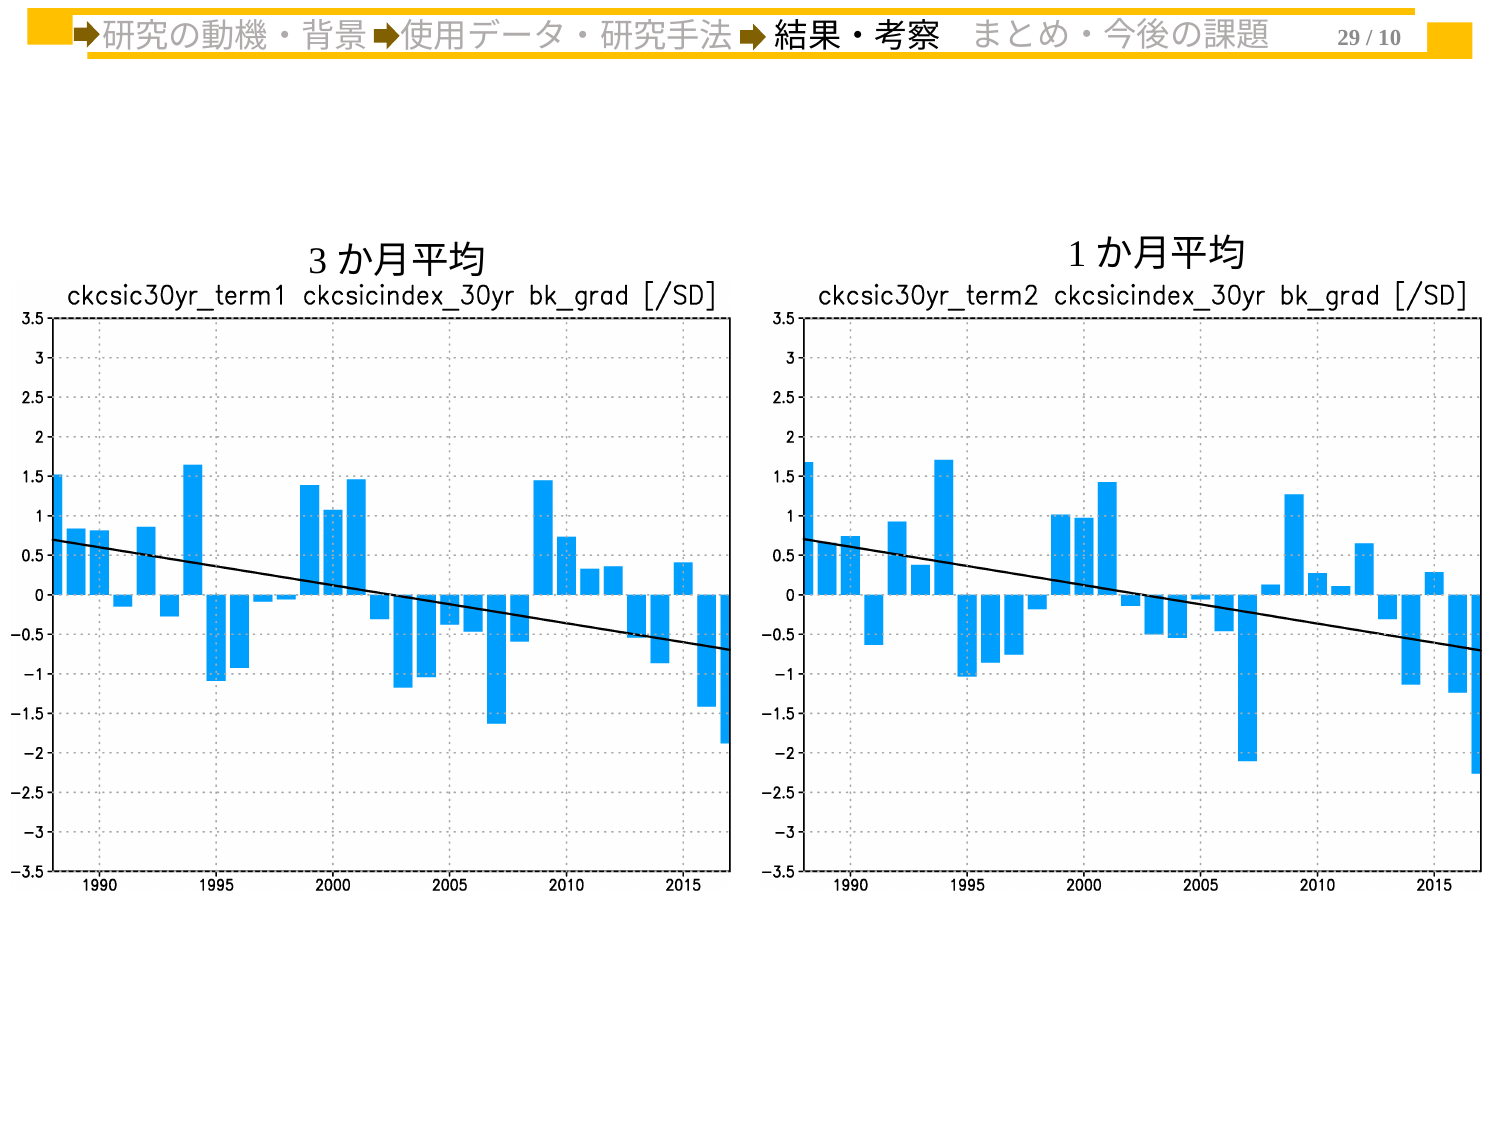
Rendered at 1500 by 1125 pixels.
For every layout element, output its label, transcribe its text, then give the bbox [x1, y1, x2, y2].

text_box 1か月平均 [1053, 221, 1440, 281]
slide_number 29 / 10 [1317, 23, 1417, 48]
picture [762, 281, 1482, 891]
picture [11, 281, 731, 891]
text_box 3か月平均 [293, 228, 681, 281]
